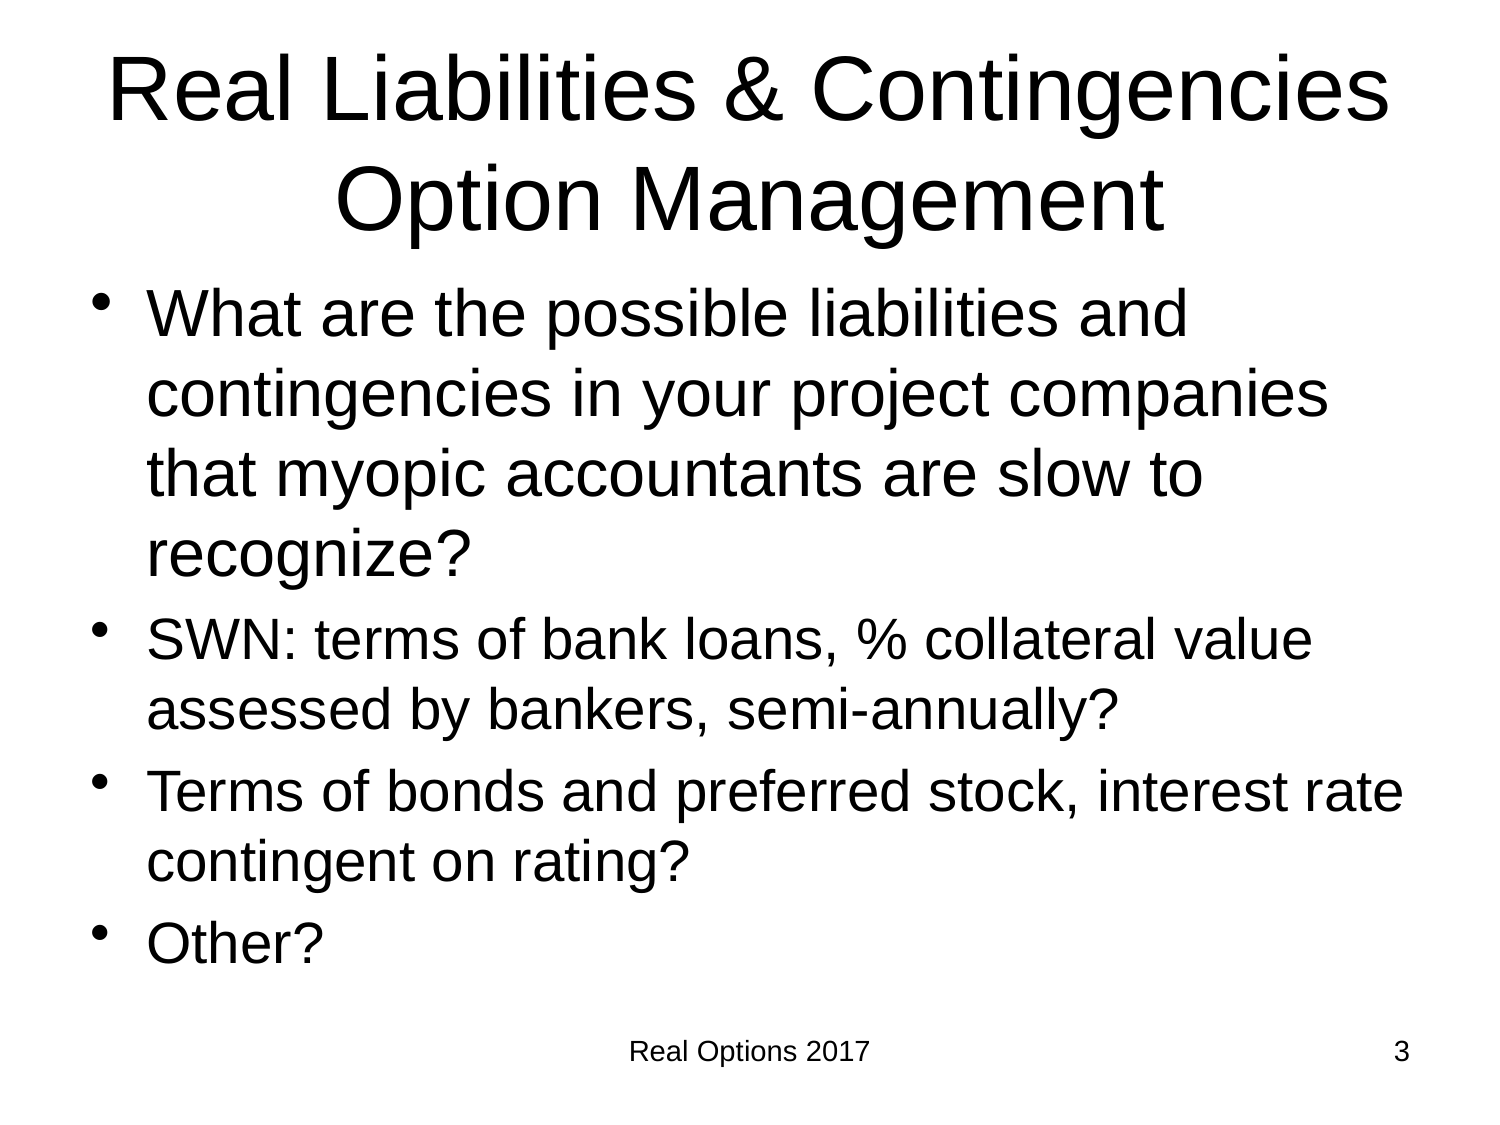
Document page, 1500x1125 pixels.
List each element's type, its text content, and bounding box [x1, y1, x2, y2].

list What are the possible liabilities and contingencies in your project companies that myopic accountants are slow to recognize? SWN: terms of bank loans, % collateral value assessed by bankers, semi-annually? Terms of bonds and preferred stock, interest rate contingent on rating? Other? [74, 262, 1426, 1006]
footer Real Options 2017 [512, 1024, 988, 1103]
title Real Liabilities & Contingencies Option Management [74, 44, 1426, 233]
slide_number 3 [1074, 1024, 1426, 1103]
